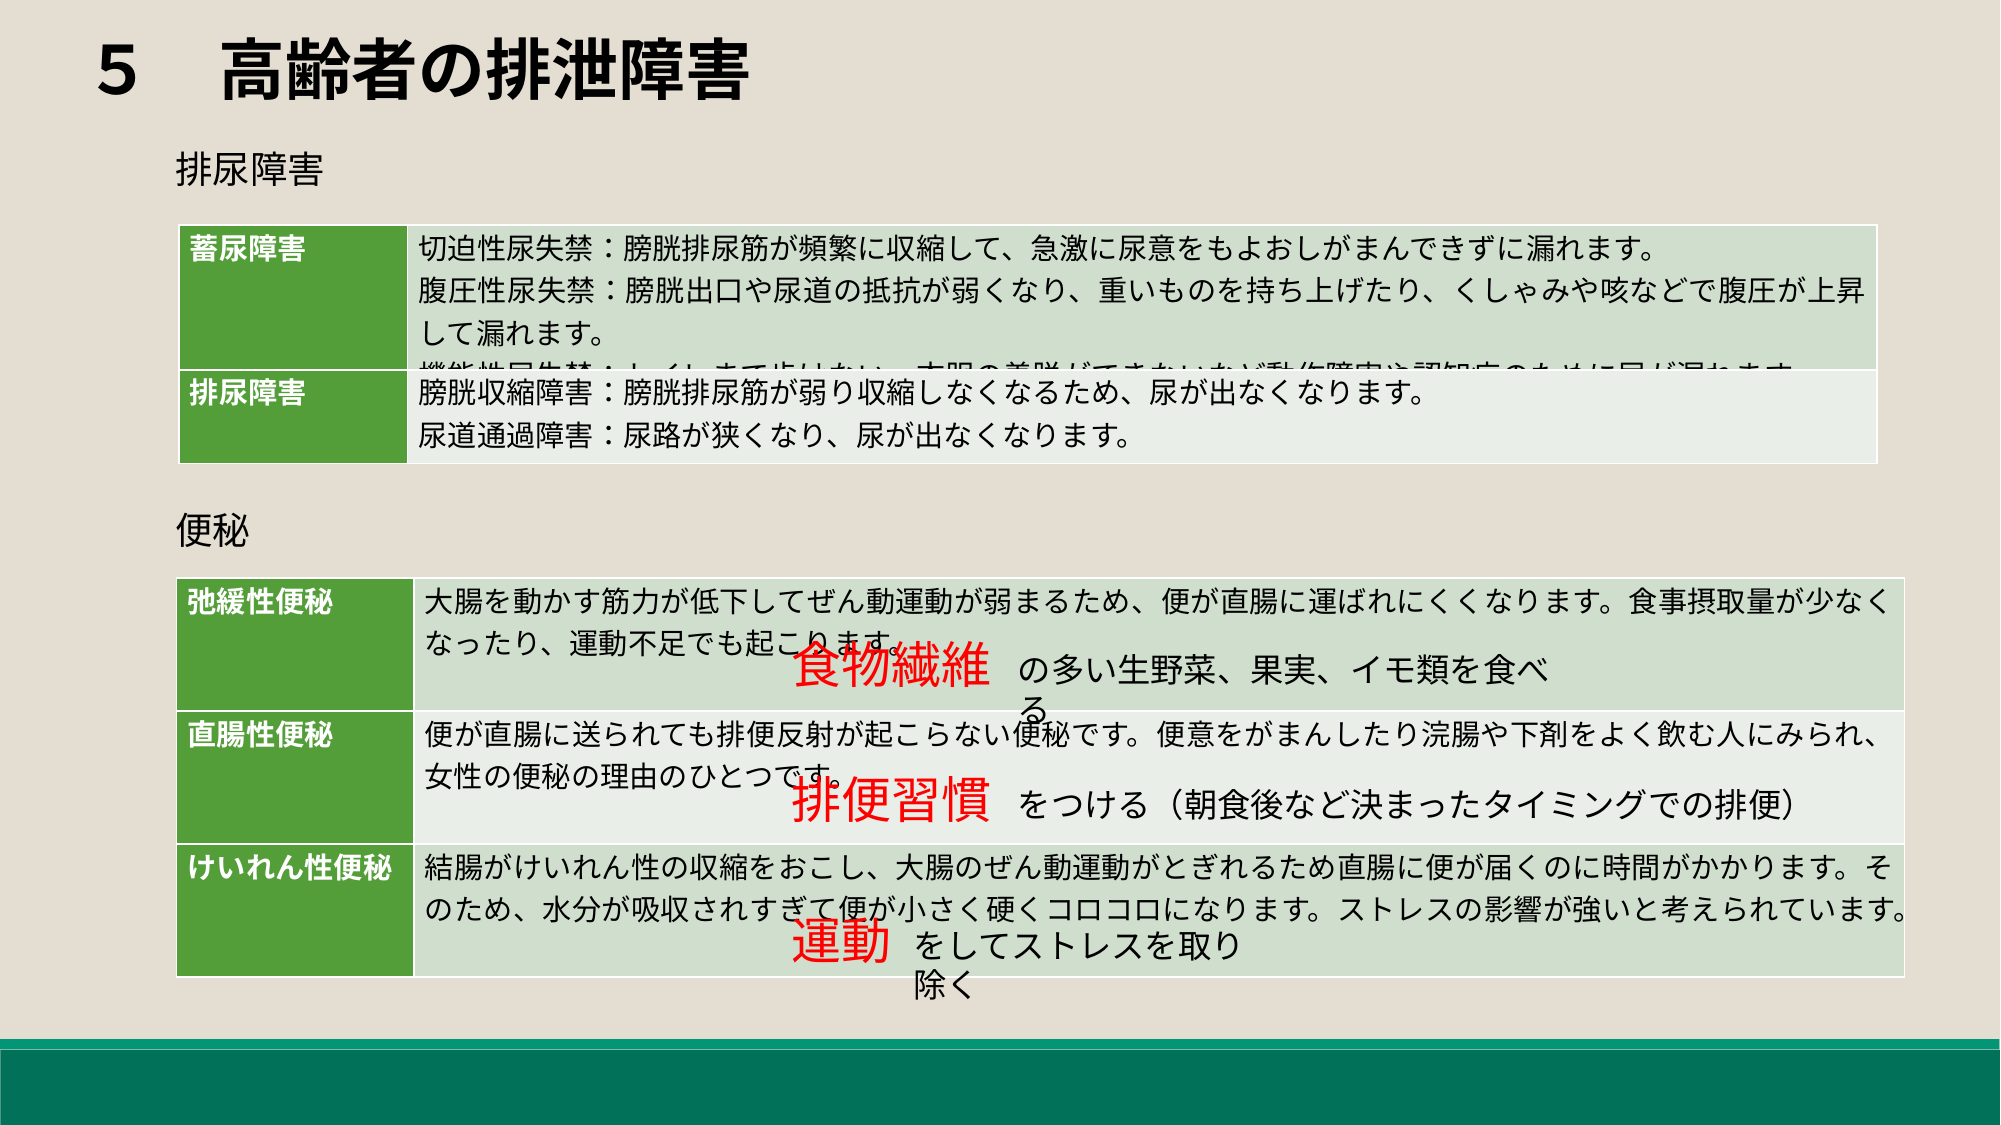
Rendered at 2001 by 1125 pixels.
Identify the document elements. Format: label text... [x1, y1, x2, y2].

table_header 大腸を動かす筋力が低下してぜん動運動が弱まるため、便が直腸に運ばれにくくなります。食事摂取量が少なくなったり、運動不足でも起こります。 [415, 579, 1904, 710]
text_box をつける（朝食後など決まったタイミングでの排便） [1003, 776, 1835, 832]
table_header 蓄尿障害 [180, 226, 407, 369]
table_header 切迫性尿失禁：膀胱排尿筋が頻繁に収縮して、急激に尿意をもよおしがまんできずに漏れます。 腹圧性尿失禁：膀胱出口や尿道の抵抗が弱くなり、重いものを持ち上げたり、くしゃみや咳などで腹圧が上昇して漏れます。 機能性尿失禁：トイレまで歩けない、衣服の着脱ができないなど動作障害や認知症のために尿が漏れます。 [408, 226, 1876, 369]
text_box をしてストレスを取り除く [898, 917, 1279, 1012]
text_box 排尿障害 [160, 138, 379, 199]
table_cell 直腸性便秘 [177, 712, 413, 843]
table_cell 排尿障害 [180, 371, 407, 463]
text_box 便秘 [160, 499, 379, 559]
table_cell 膀胱収縮障害：膀胱排尿筋が弱り収縮しなくなるため、尿が出なくなります。 尿道通過障害：尿路が狭くなり、尿が出なくなります。 [408, 371, 1876, 463]
text_box 運動 [776, 901, 914, 977]
table_header 弛緩性便秘 [177, 579, 413, 710]
text_box ５ 高齢者の排泄障害 [70, 20, 768, 115]
table_cell 結腸がけいれん性の収縮をおこし、大腸のぜん動運動がとぎれるため直腸に便が届くのに時間がかかります。そのため、水分が吸収されすぎて便が小さく硬くコロコロになります。ストレスの影響が強いと考えられています。 [415, 845, 1904, 976]
table_cell 便が直腸に送られても排便反射が起こらない便秘です。便意をがまんしたり浣腸や下剤をよく飲む人にみられ、女性の便秘の理由のひとつです。 [415, 712, 1904, 843]
text_box 食物繊維 [776, 625, 1014, 701]
table_cell けいれん性便秘 [177, 845, 413, 976]
text_box 排便習慣 [776, 760, 1014, 836]
text_box の多い生野菜、果実、イモ類を食べる [1002, 641, 1570, 737]
